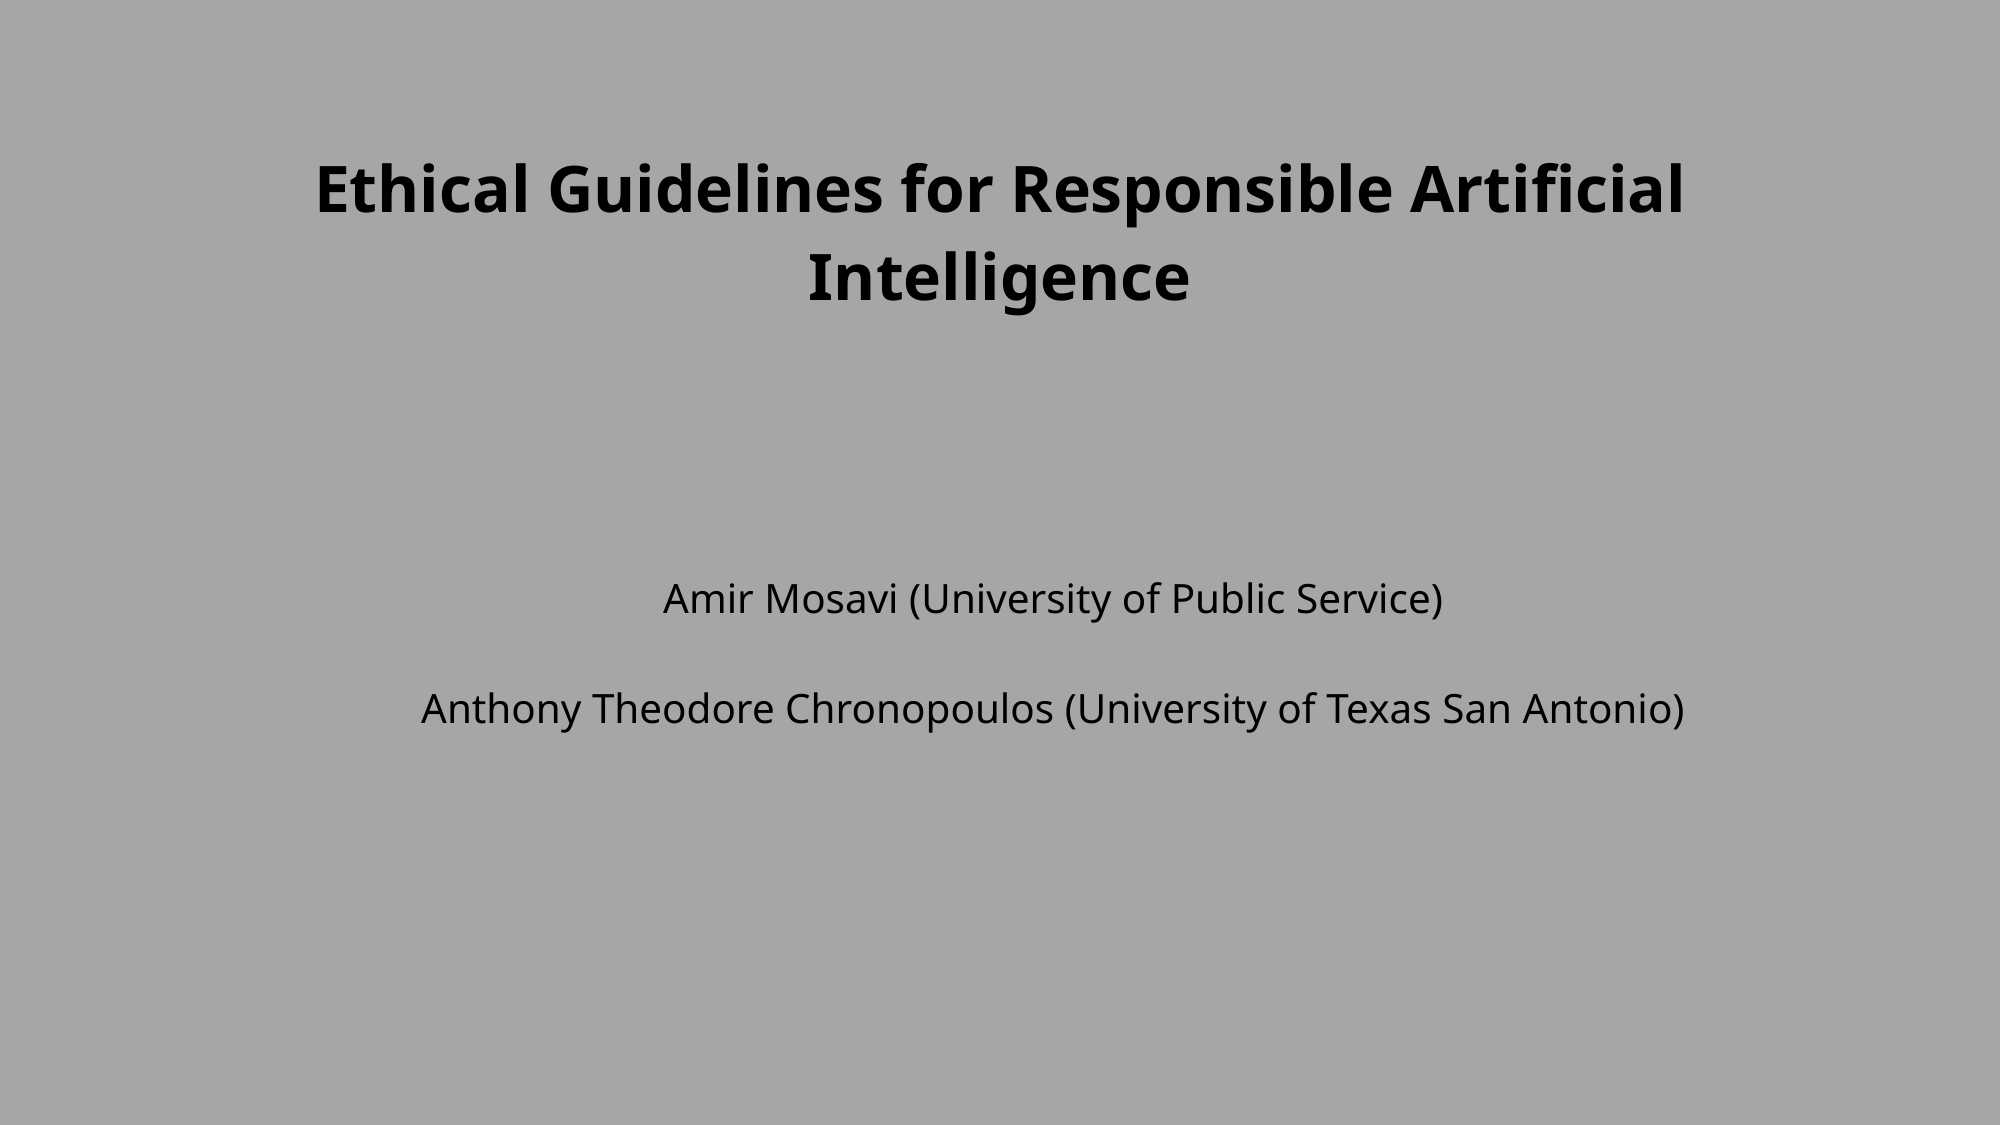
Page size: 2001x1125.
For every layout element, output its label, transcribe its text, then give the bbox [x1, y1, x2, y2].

title Ethical Guidelines for Responsible Artificial Intelligence [199, 136, 1801, 589]
subtitle Amir Mosavi (University of Public Service) Anthony Theodore Chronopoulos (University of Texas San Antonio) [405, 563, 1703, 750]
